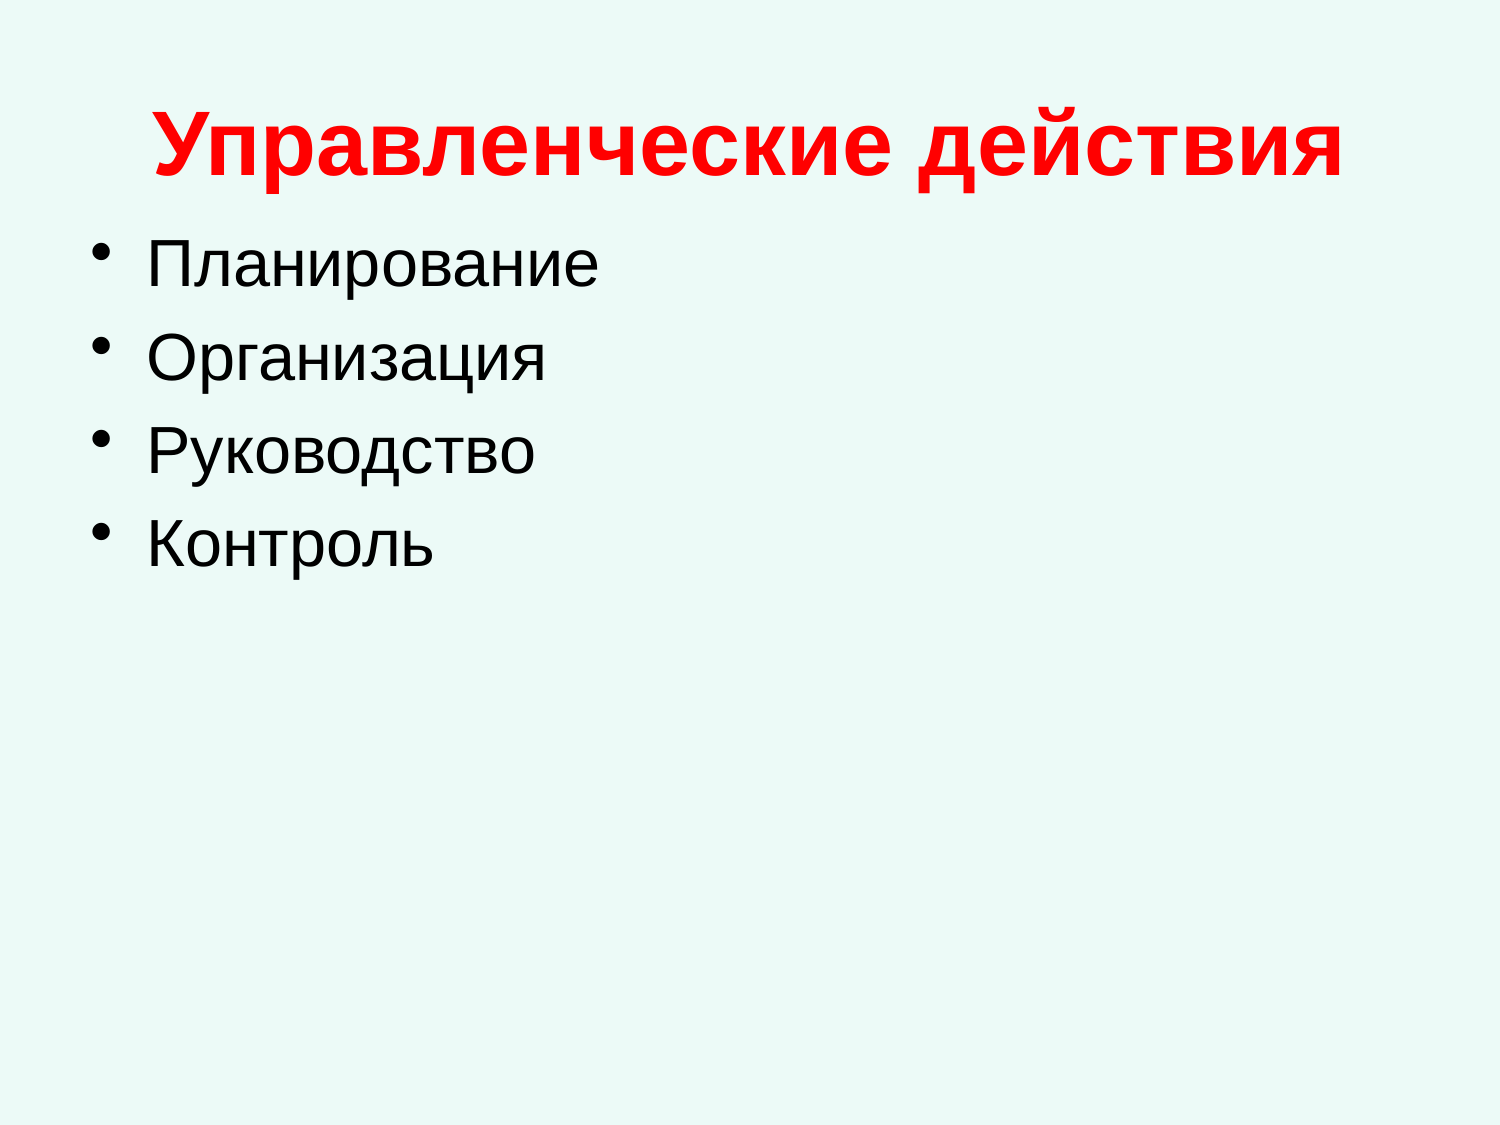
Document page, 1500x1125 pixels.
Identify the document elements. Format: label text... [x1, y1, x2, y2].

title Управленческие действия [74, 44, 1426, 212]
list Планирование Организация Руководство Контроль [74, 212, 1426, 1006]
